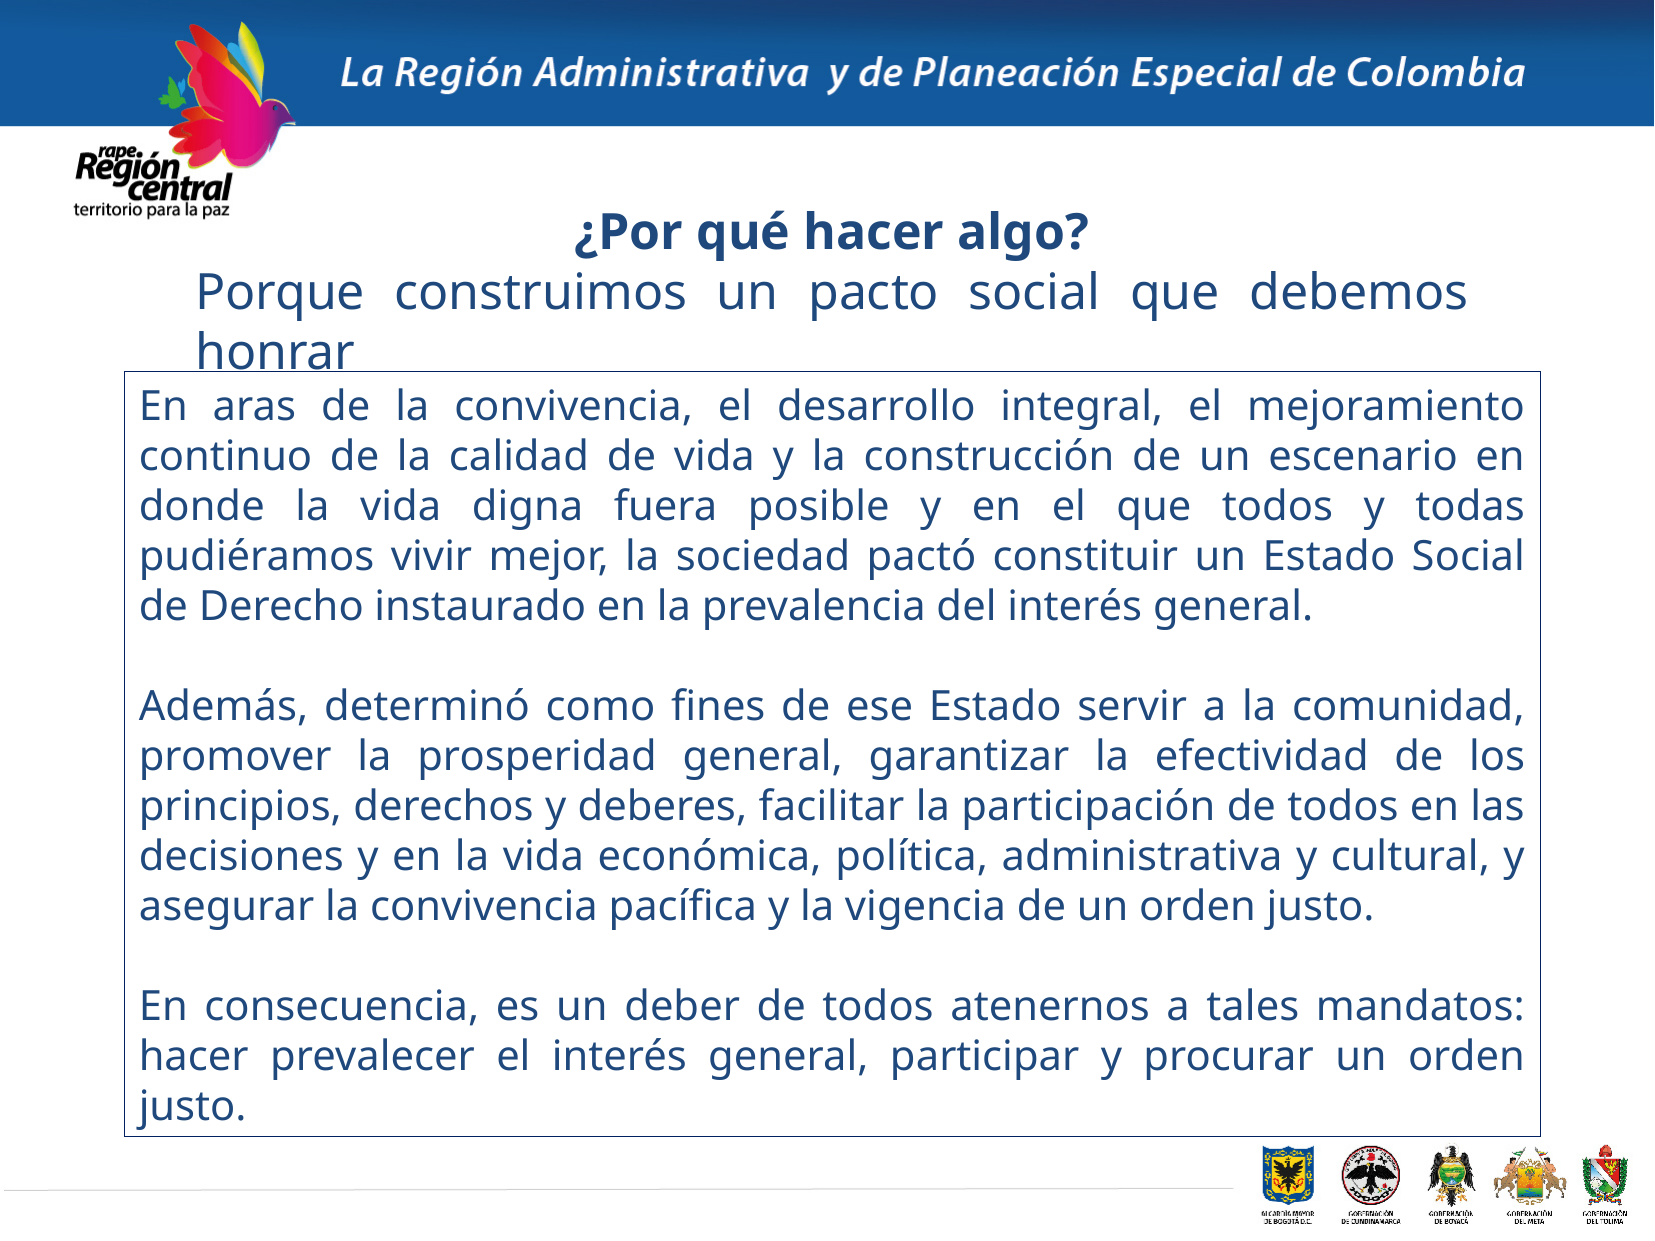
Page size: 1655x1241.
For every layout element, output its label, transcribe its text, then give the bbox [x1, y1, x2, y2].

picture [0, 0, 1655, 1241]
text_box ¿Por qué hacer algo? Porque construimos un pacto social que debemos honrar [180, 192, 1484, 371]
text_box En aras de la convivencia, el desarrollo integral, el mejoramiento continuo de la calidad de vida y la construcción de un escenario en donde la vida digna fuera posible y en el que todos y todas pudiéramos vivir mejor, la sociedad pactó constituir un Estado Social de Derecho instaurado en la prevalencia del interés general. Además, determinó como fines de ese Estado servir a la comunidad, promover la prosperidad general, garantizar la efectividad de los principios, derechos y deberes, facilitar la participación de todos en las decisiones y en la vida económica, política, administrativa y cultural, y asegurar la convivencia pacífica y la vigencia de un orden justo. En consecuencia, es un deber de todos atenernos a tales mandatos: hacer prevalecer el interés general, participar y procurar un orden justo. [124, 371, 1541, 1137]
